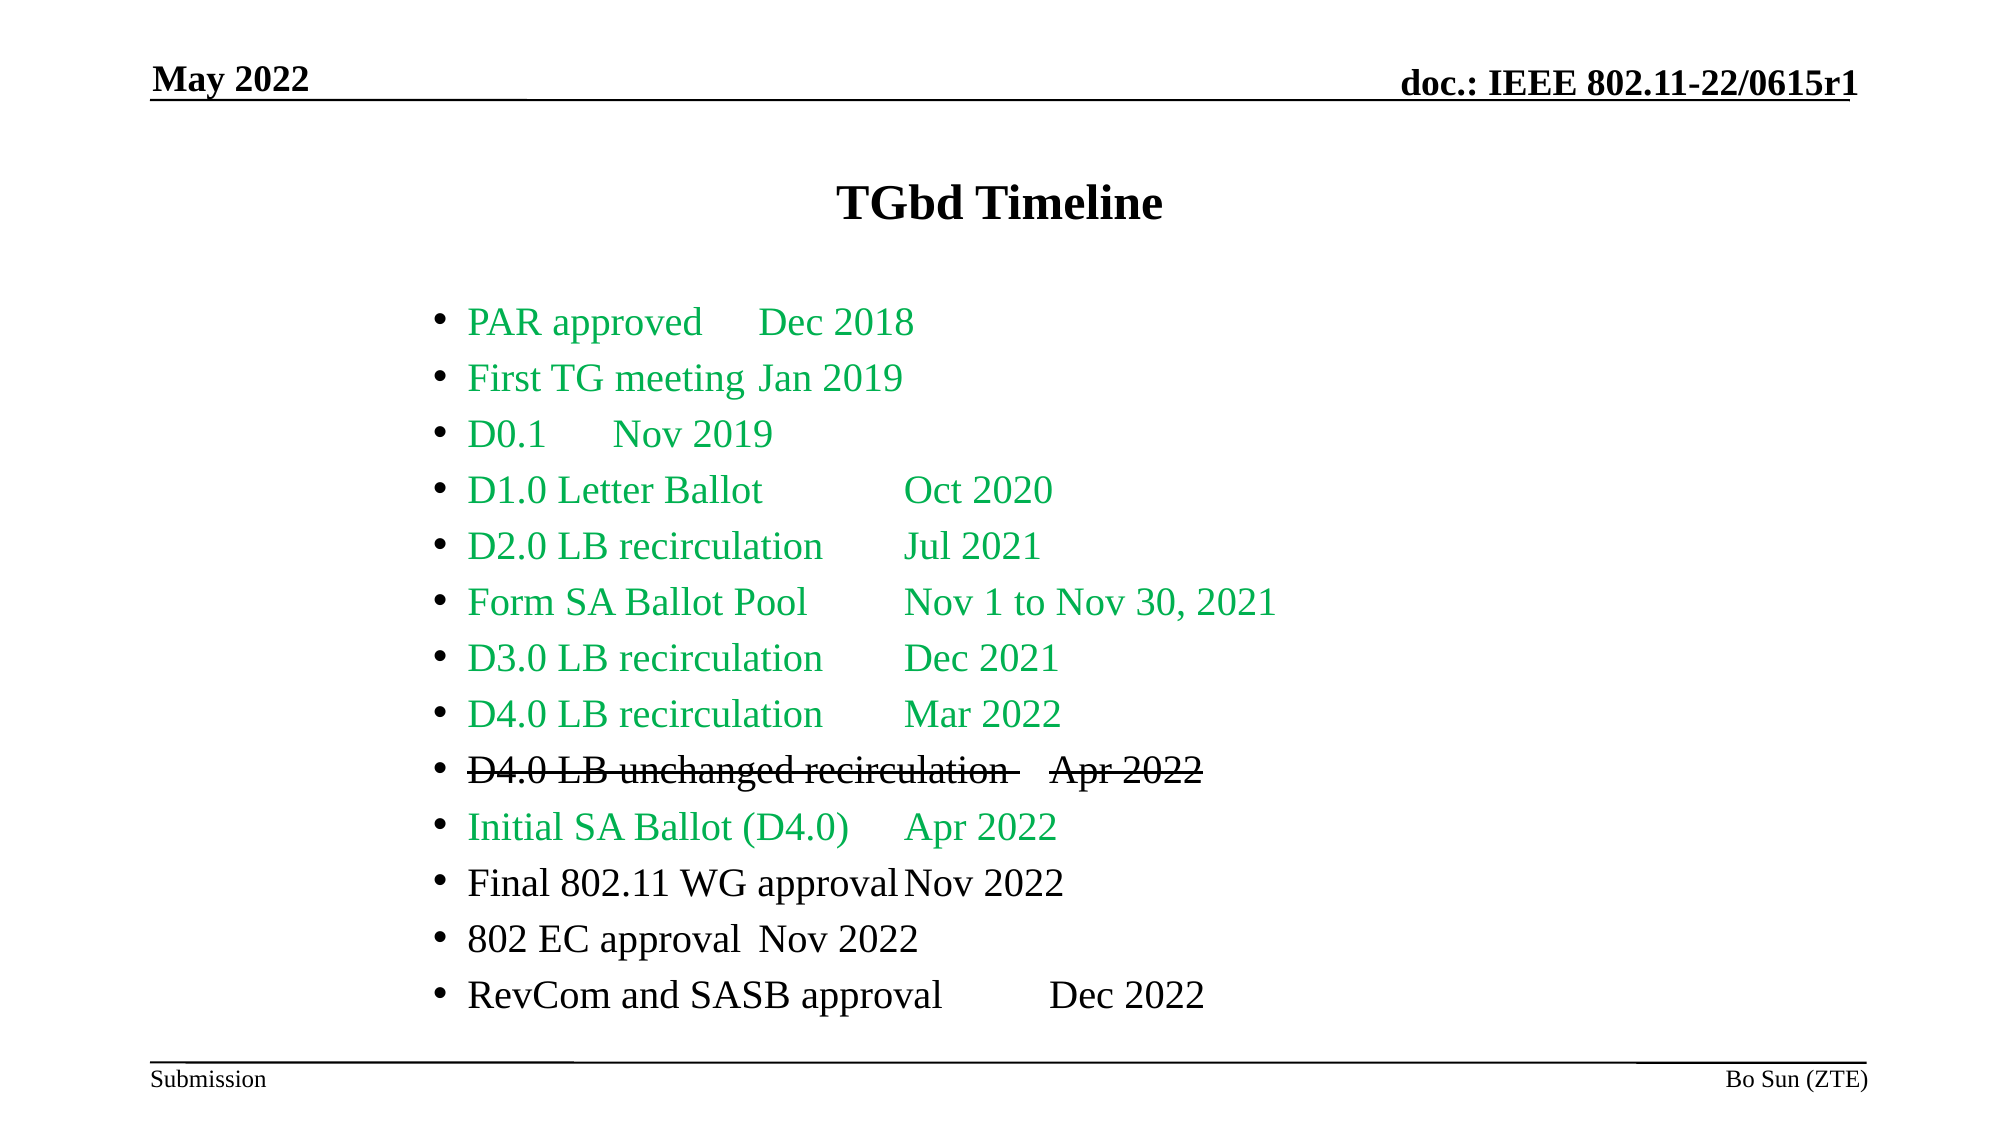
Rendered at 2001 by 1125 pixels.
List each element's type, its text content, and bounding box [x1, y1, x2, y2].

text_box PAR approved Dec 2018 First TG meeting Jan 2019 D0.1 Nov 2019 D1.0 Letter Ballot Oct 2020 D2.0 LB recirculation Jul 2021 Form SA Ballot Pool Nov 1 to Nov 30, 2021 D3.0 LB recirculation Dec 2021 D4.0 LB recirculation Mar 2022 D4.0 LB unchanged recirculation Apr 2022 Initial SA Ballot (D4.0) Apr 2022 Final 802.11 WG approval Nov 2022 802 EC approval Nov 2022 RevCom and SASB approval Dec 2022 [363, 287, 1700, 1038]
title TGbd Timeline [149, 112, 1850, 288]
footer Bo Sun (ZTE) [1171, 1061, 1869, 1093]
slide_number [152, 54, 563, 100]
